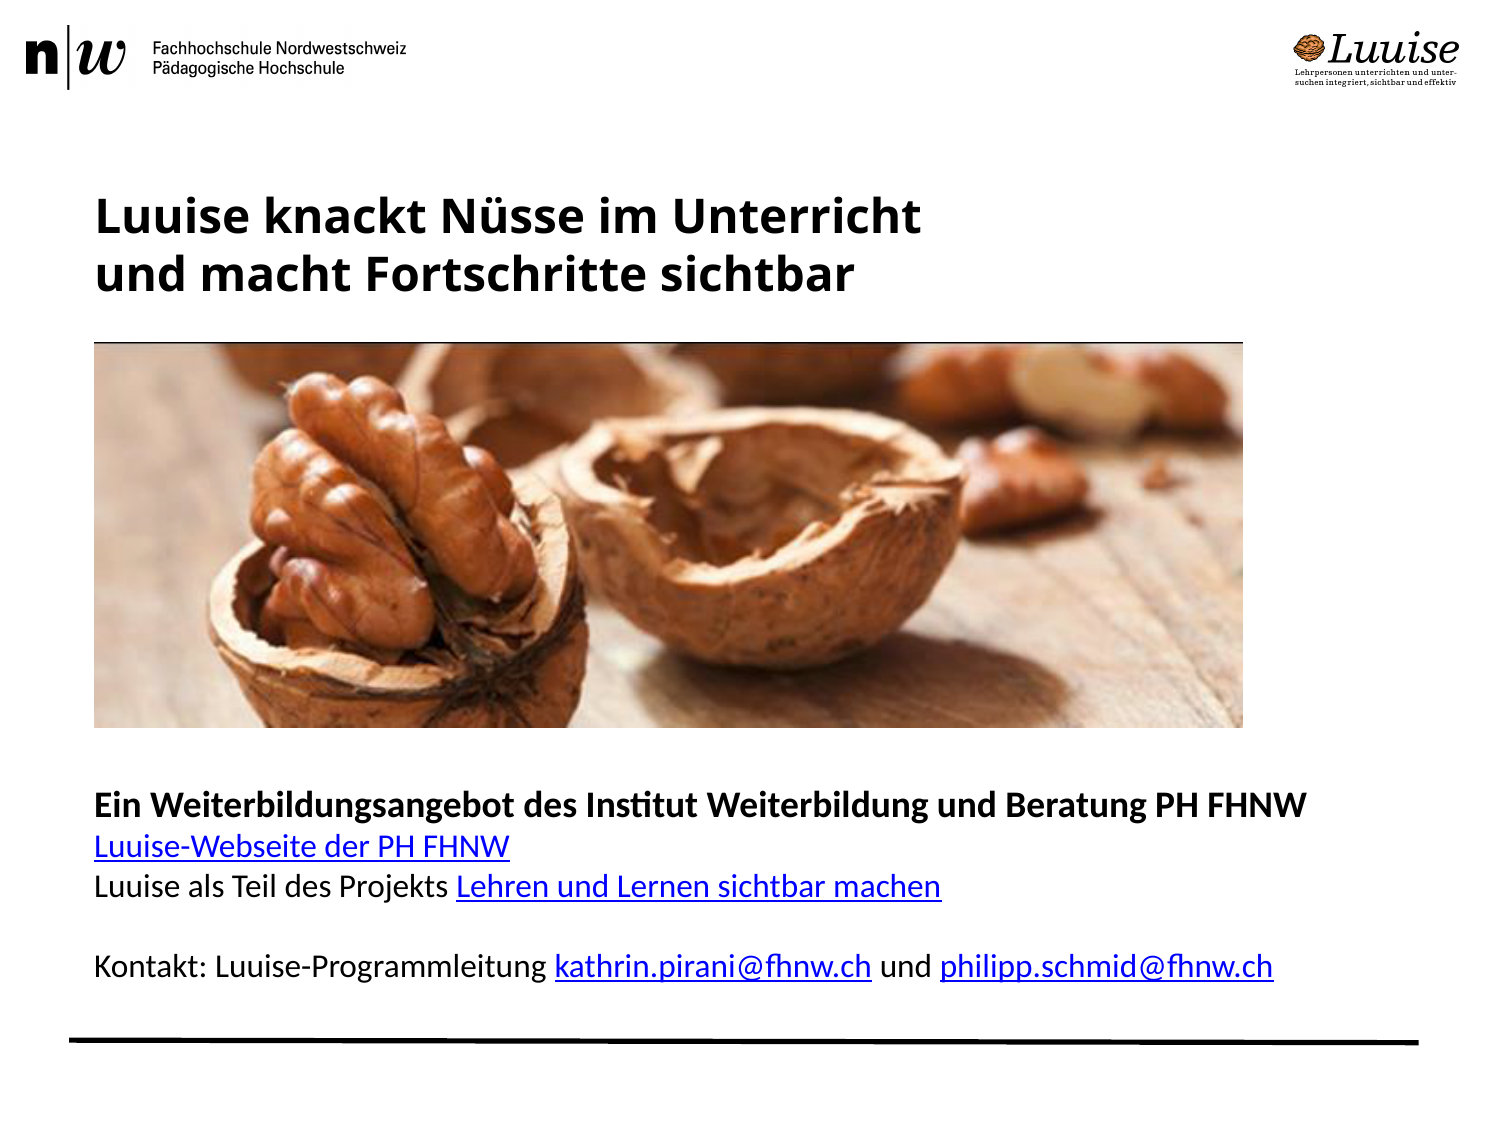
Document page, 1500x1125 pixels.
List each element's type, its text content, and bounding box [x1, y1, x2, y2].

title Luuise knackt Nüsse im Unterricht und macht Fortschritte sichtbar [79, 120, 1430, 309]
text_box Ein Weiterbildungsangebot des Institut Weiterbildung und Beratung PH FHNW Luuise-Webseite der PH FHNW Luuise als Teil des Projekts Lehren und Lernen sichtbar machen Kontakt: Luuise-Programmleitung kathrin.pirani@fhnw.ch und philipp.schmid@fhnw.ch [79, 727, 1373, 992]
picture [1290, 29, 1463, 89]
picture [26, 25, 406, 90]
picture [93, 342, 1243, 728]
